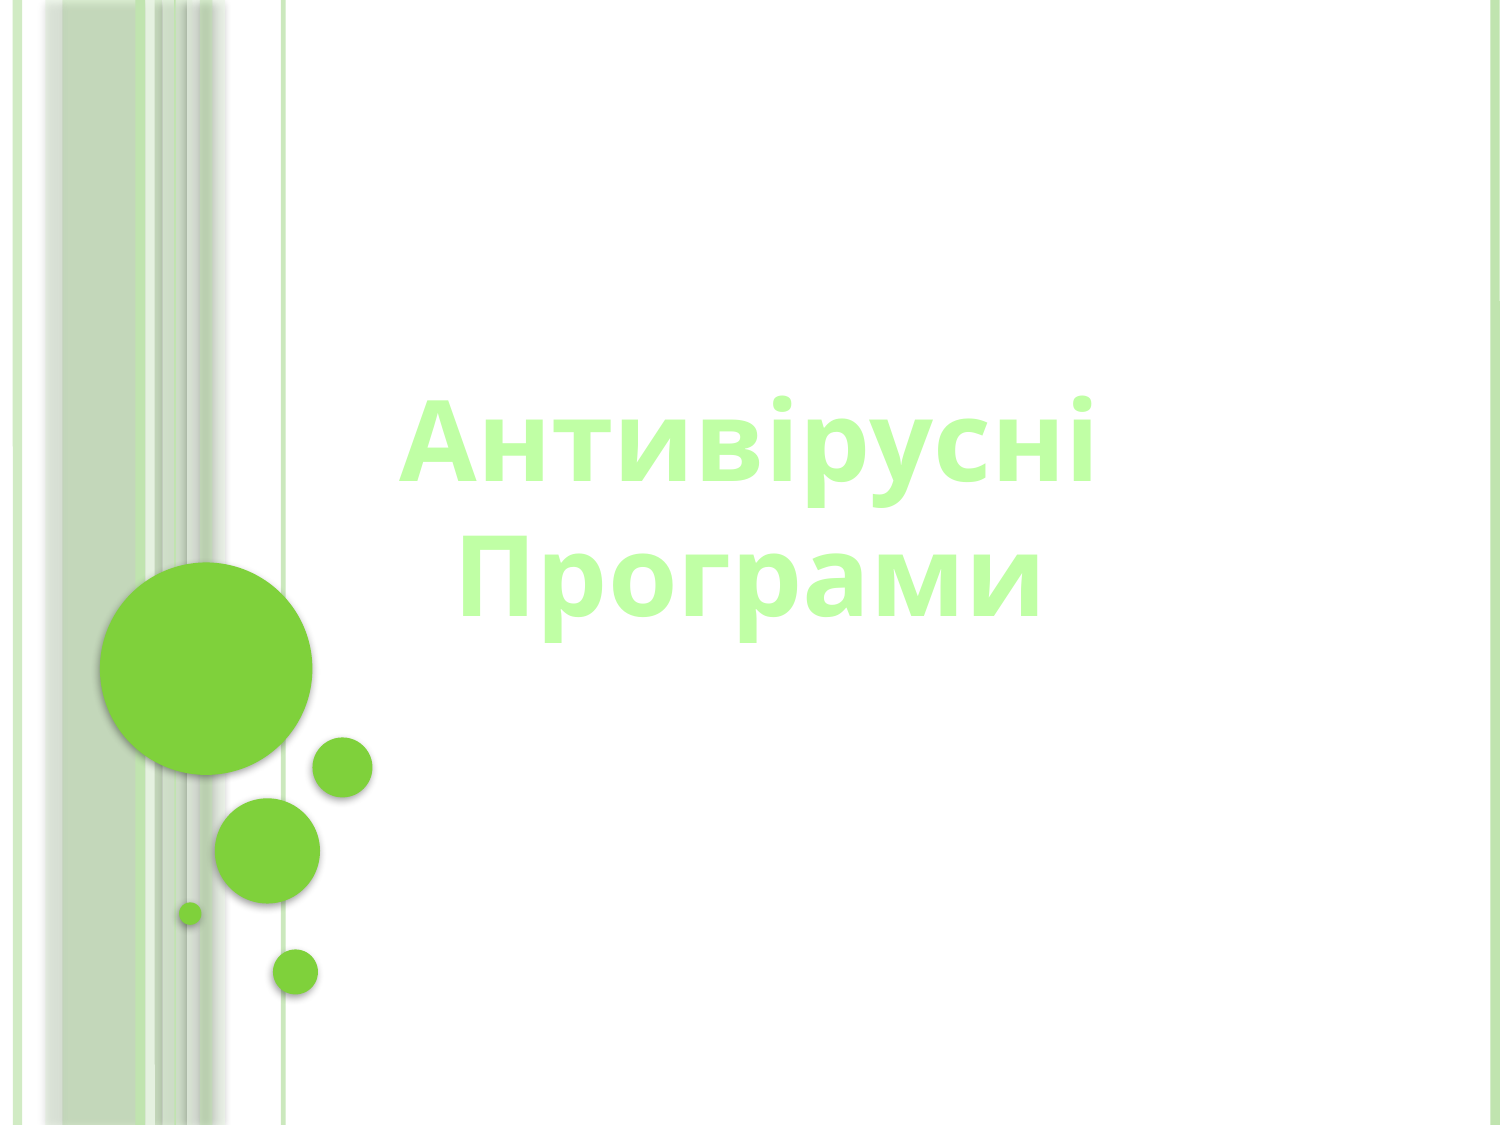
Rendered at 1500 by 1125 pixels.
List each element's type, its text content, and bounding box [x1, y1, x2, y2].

text_box Антивірусні Програми [349, 361, 1151, 647]
